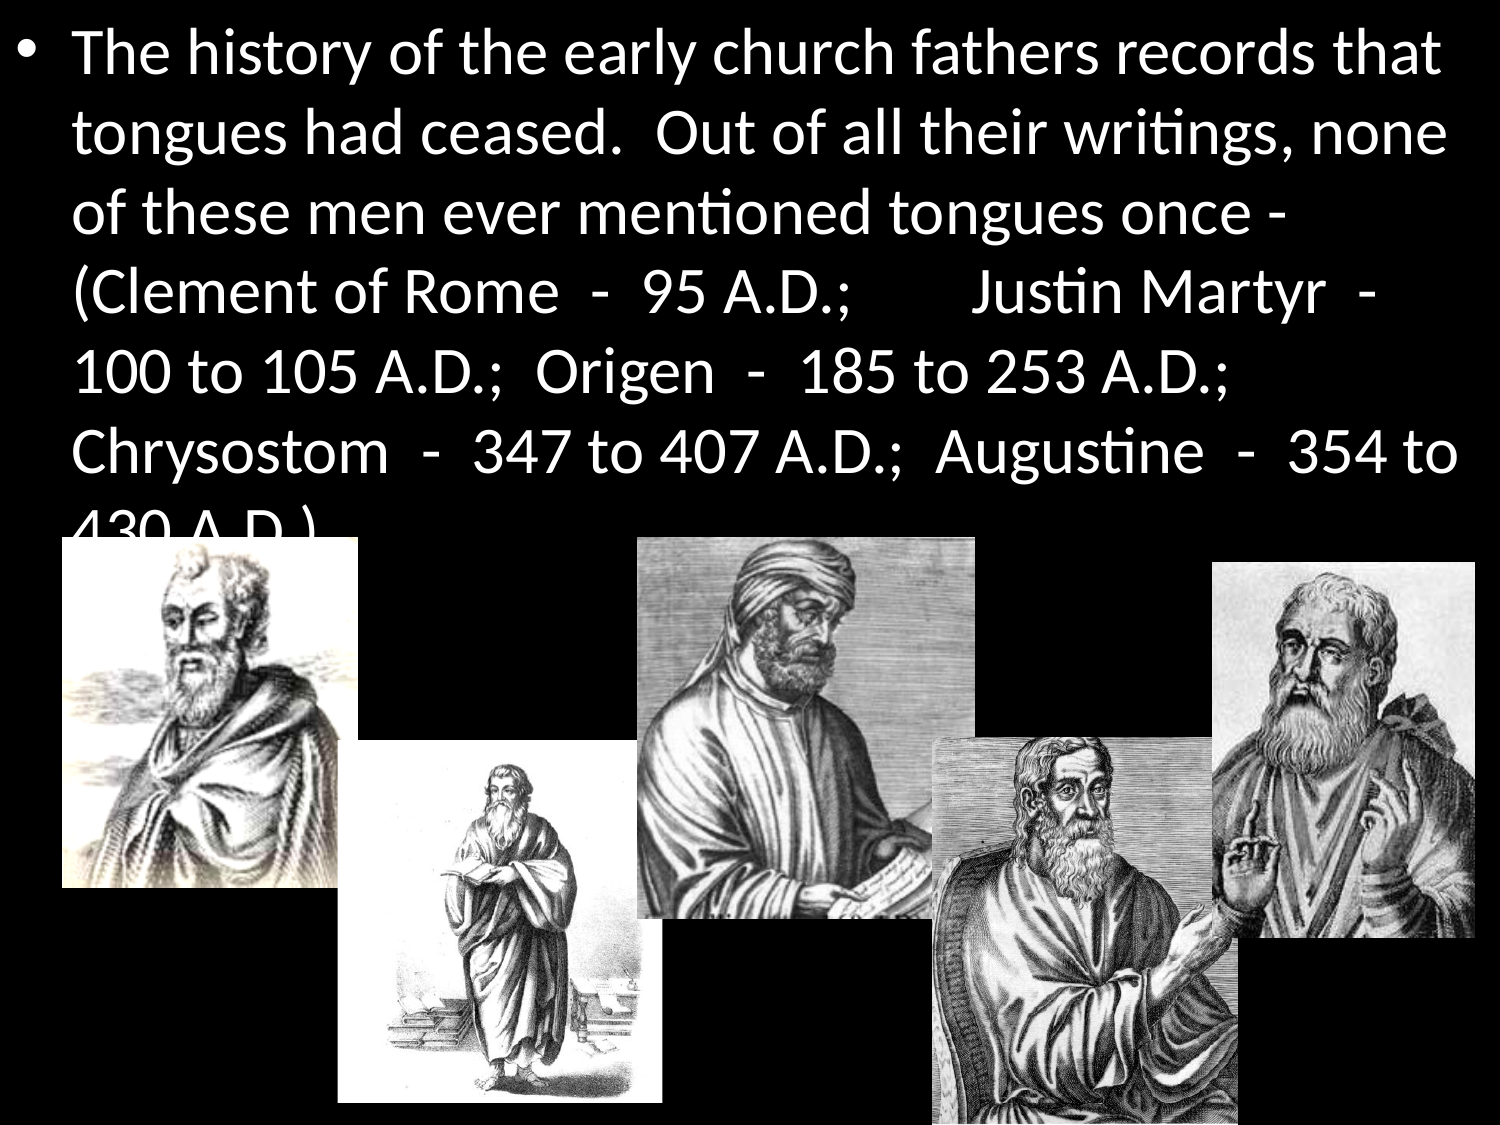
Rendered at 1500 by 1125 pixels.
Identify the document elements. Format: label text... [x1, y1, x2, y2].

picture [62, 537, 1475, 1125]
list The history of the early church fathers records that tongues had ceased. Out of all their writings, none of these men ever mentioned tongues once -(Clement of Rome - 95 A.D.; Justin Martyr - 100 to 105 A.D.; Origen - 185 to 253 A.D.; Chrysostom - 347 to 407 A.D.; Augustine - 354 to 430 A.D.). [0, 0, 1500, 550]
